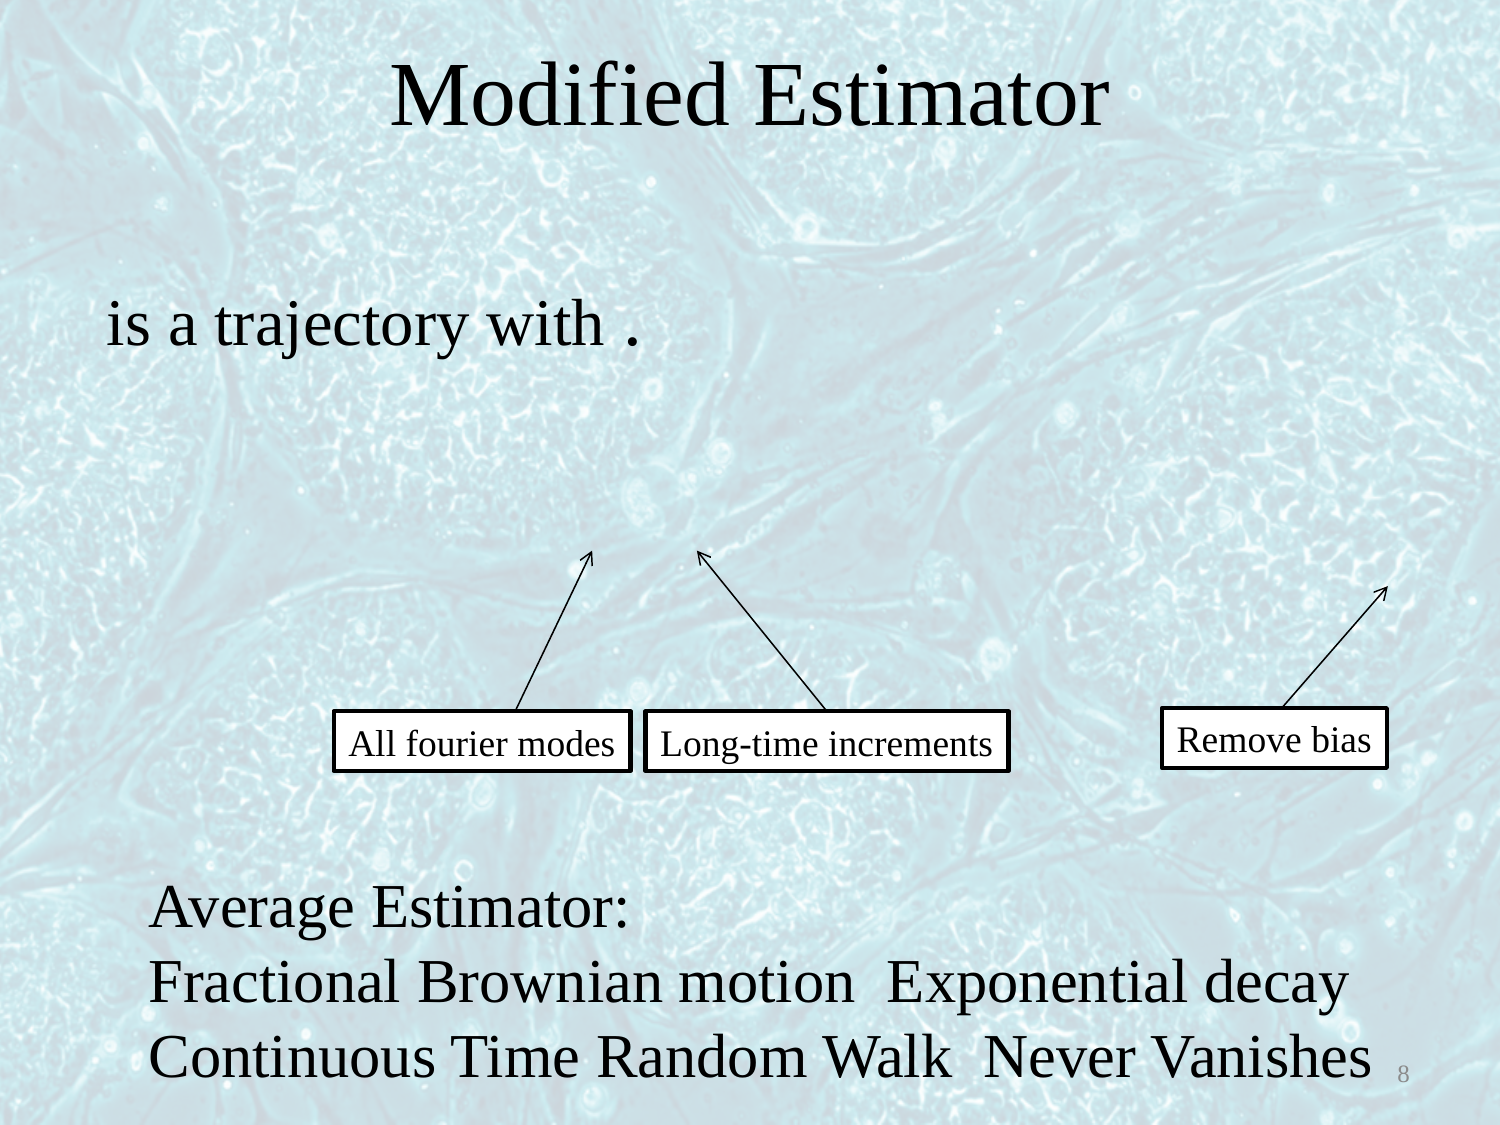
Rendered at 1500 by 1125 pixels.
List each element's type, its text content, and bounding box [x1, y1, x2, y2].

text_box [332, 550, 633, 773]
slide_number 8 [1074, 1042, 1425, 1103]
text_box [643, 550, 1011, 773]
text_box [1160, 585, 1389, 769]
title Modified Estimator [75, 0, 1425, 183]
